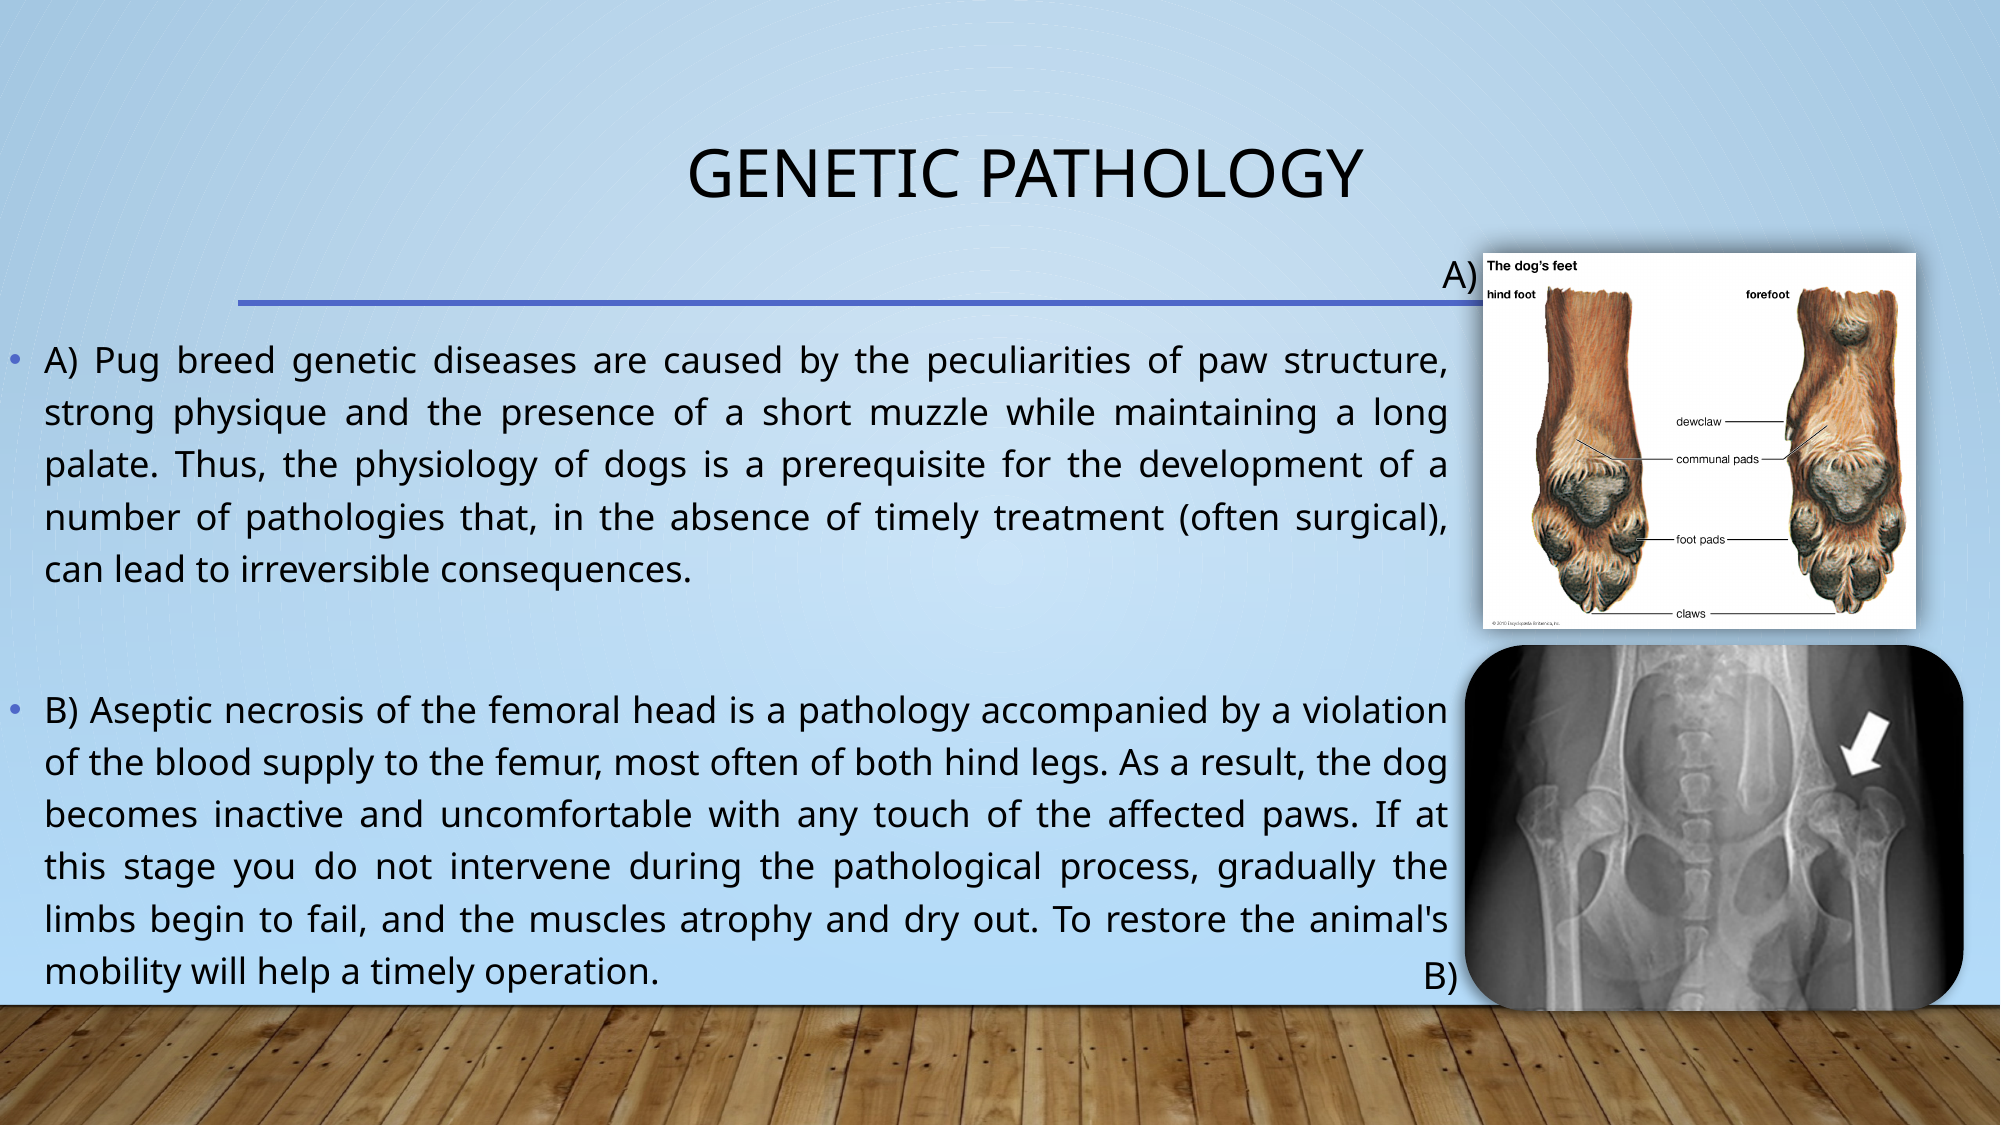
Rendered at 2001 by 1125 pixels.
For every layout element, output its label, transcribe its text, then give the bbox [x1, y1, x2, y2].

list A) Pug breed genetic diseases are caused by the peculiarities of paw structure, strong physique and the presence of a short muzzle while maintaining a long palate. Thus, the physiology of dogs is a prerequisite for the development of a number of pathologies that, in the absence of timely treatment (often surgical), can lead to irreversible consequences. B) Aseptic necrosis of the femoral head is a pathology accompanied by a violation of the blood supply to the femur, most often of both hind legs. As a result, the dog becomes inactive and uncomfortable with any touch of the affected paws. If at this stage you do not intervene during the pathological process, gradually the limbs begin to fail, and the muscles atrophy and dry out. To restore the animal's mobility will help a timely operation. [0, 320, 1465, 1006]
picture [0, 644, 2000, 1125]
text_box A) [1427, 243, 1503, 304]
title Genetic pathology [238, 131, 1814, 305]
text_box B) [1407, 944, 1464, 1005]
picture [1483, 253, 1916, 629]
